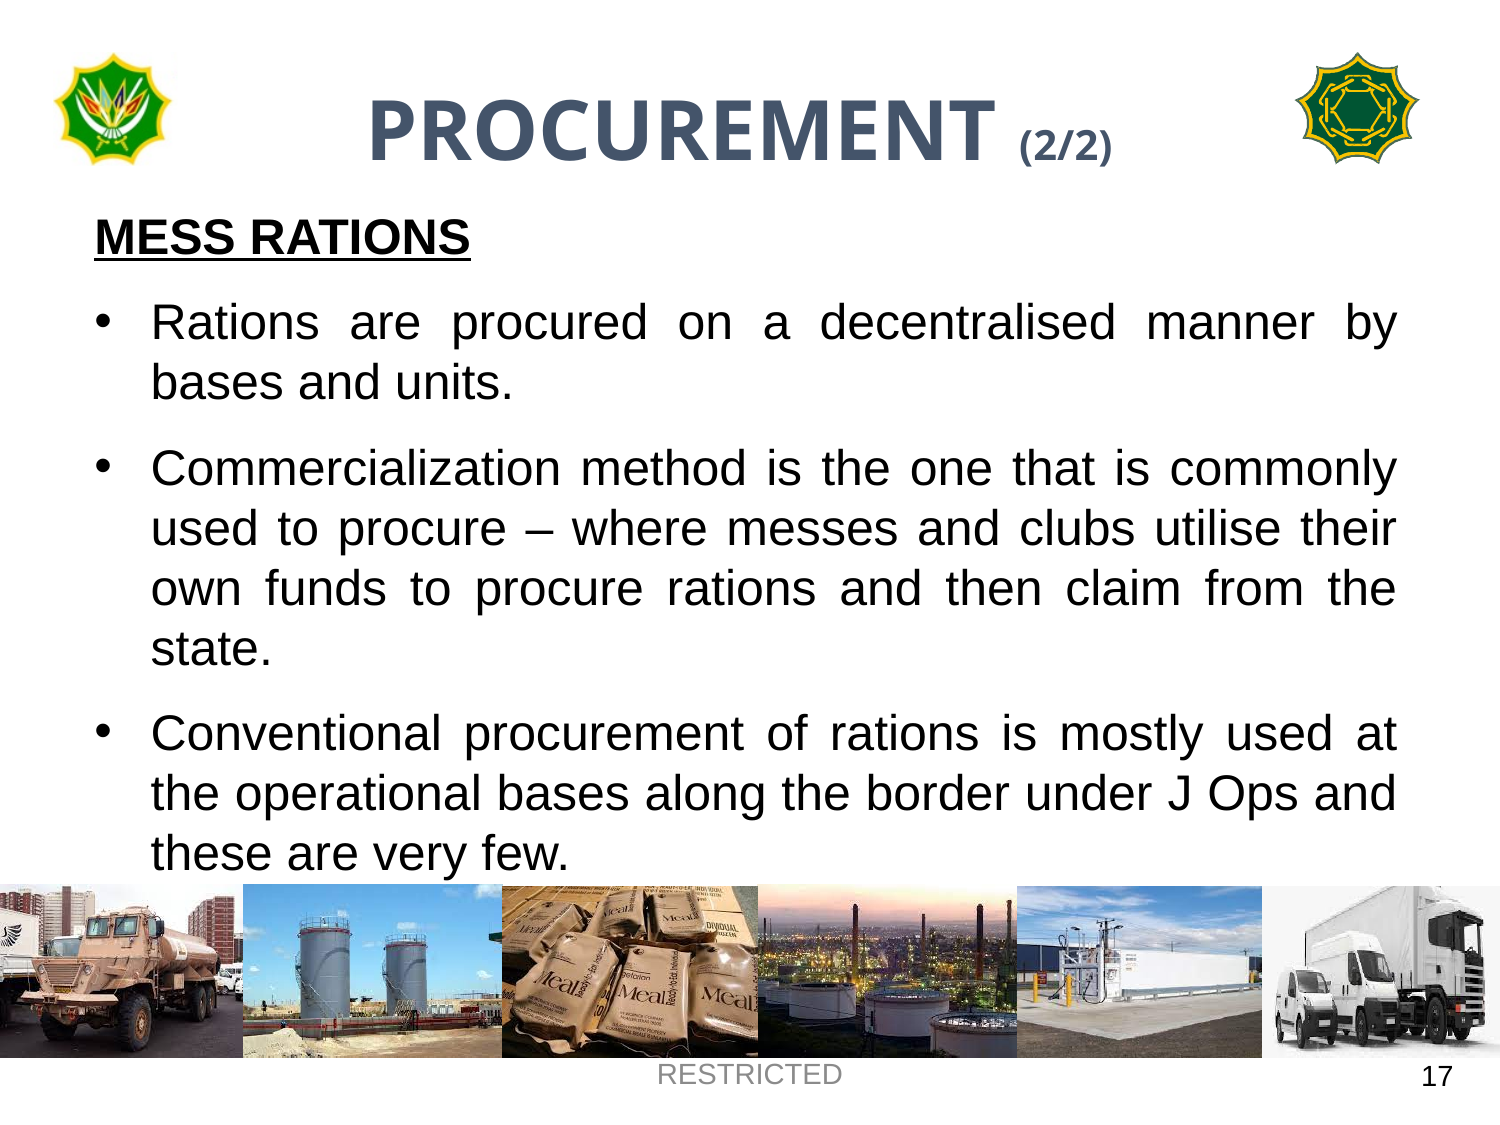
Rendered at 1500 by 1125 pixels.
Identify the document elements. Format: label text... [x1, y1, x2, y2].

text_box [0, 884, 1500, 1058]
slide_number 17 [1130, 1058, 1469, 1106]
text_box MESS RATIONS Rations are procured on a decentralised manner by bases and units. Commercialization method is the one that is commonly used to procure – where messes and clubs utilise their own funds to procure rations and then claim from the state. Conventional procurement of rations is mostly used at the operational bases along the border under J Ops and these are very few. [79, 197, 1413, 884]
text_box PROCUREMENT (2/2) [53, 69, 1294, 185]
picture [53, 51, 178, 166]
footer RESTRICTED [496, 1058, 1004, 1103]
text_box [1294, 52, 1500, 239]
